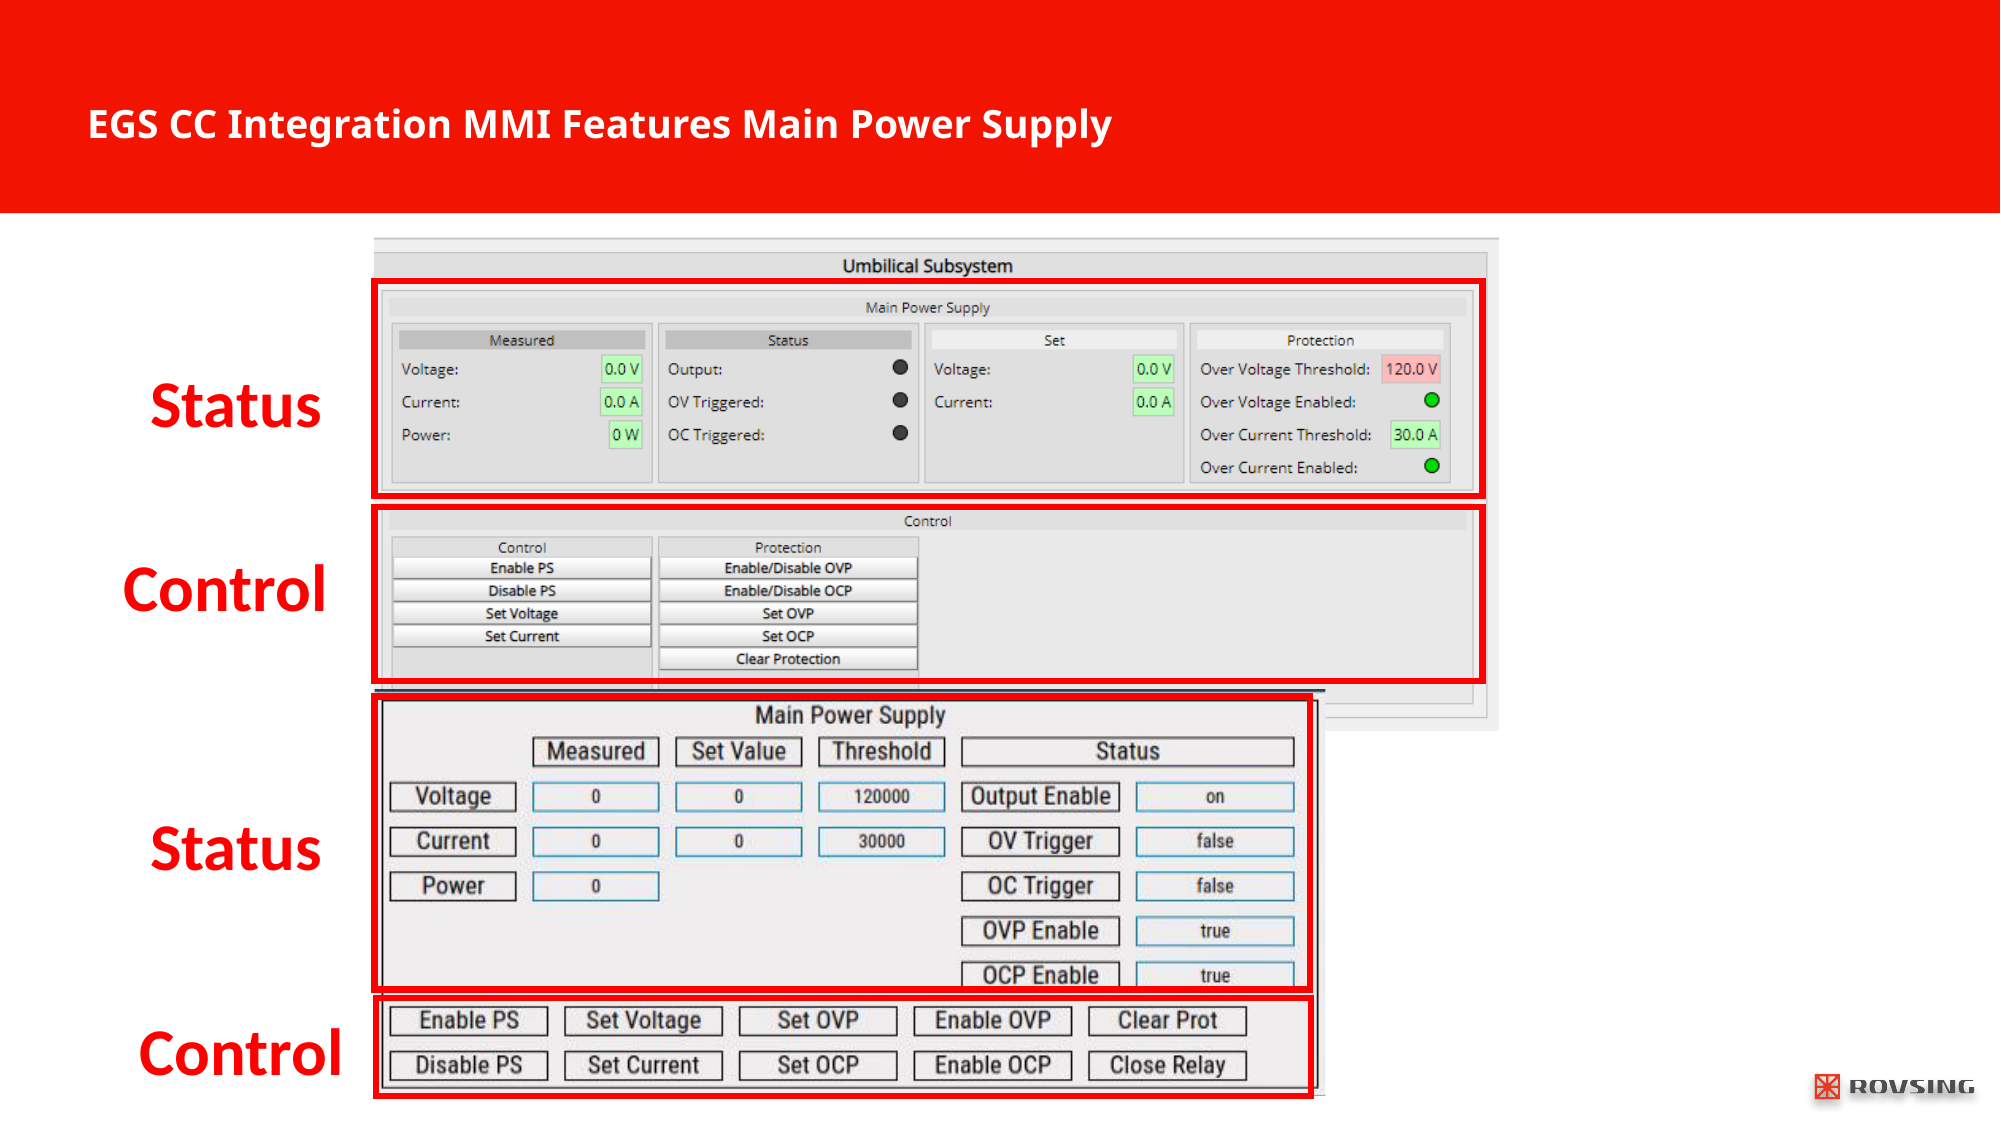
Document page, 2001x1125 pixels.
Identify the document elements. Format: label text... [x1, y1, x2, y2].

text_box Control [108, 537, 374, 632]
picture [1789, 1048, 2000, 1125]
text_box Status [135, 353, 374, 449]
text_box Control [124, 1001, 753, 1097]
picture [374, 237, 1499, 1096]
title EGS CC Integration MMI Features Main Power Supply [72, 60, 1219, 155]
text_box Status [135, 796, 374, 891]
text_box [0, 0, 2000, 214]
